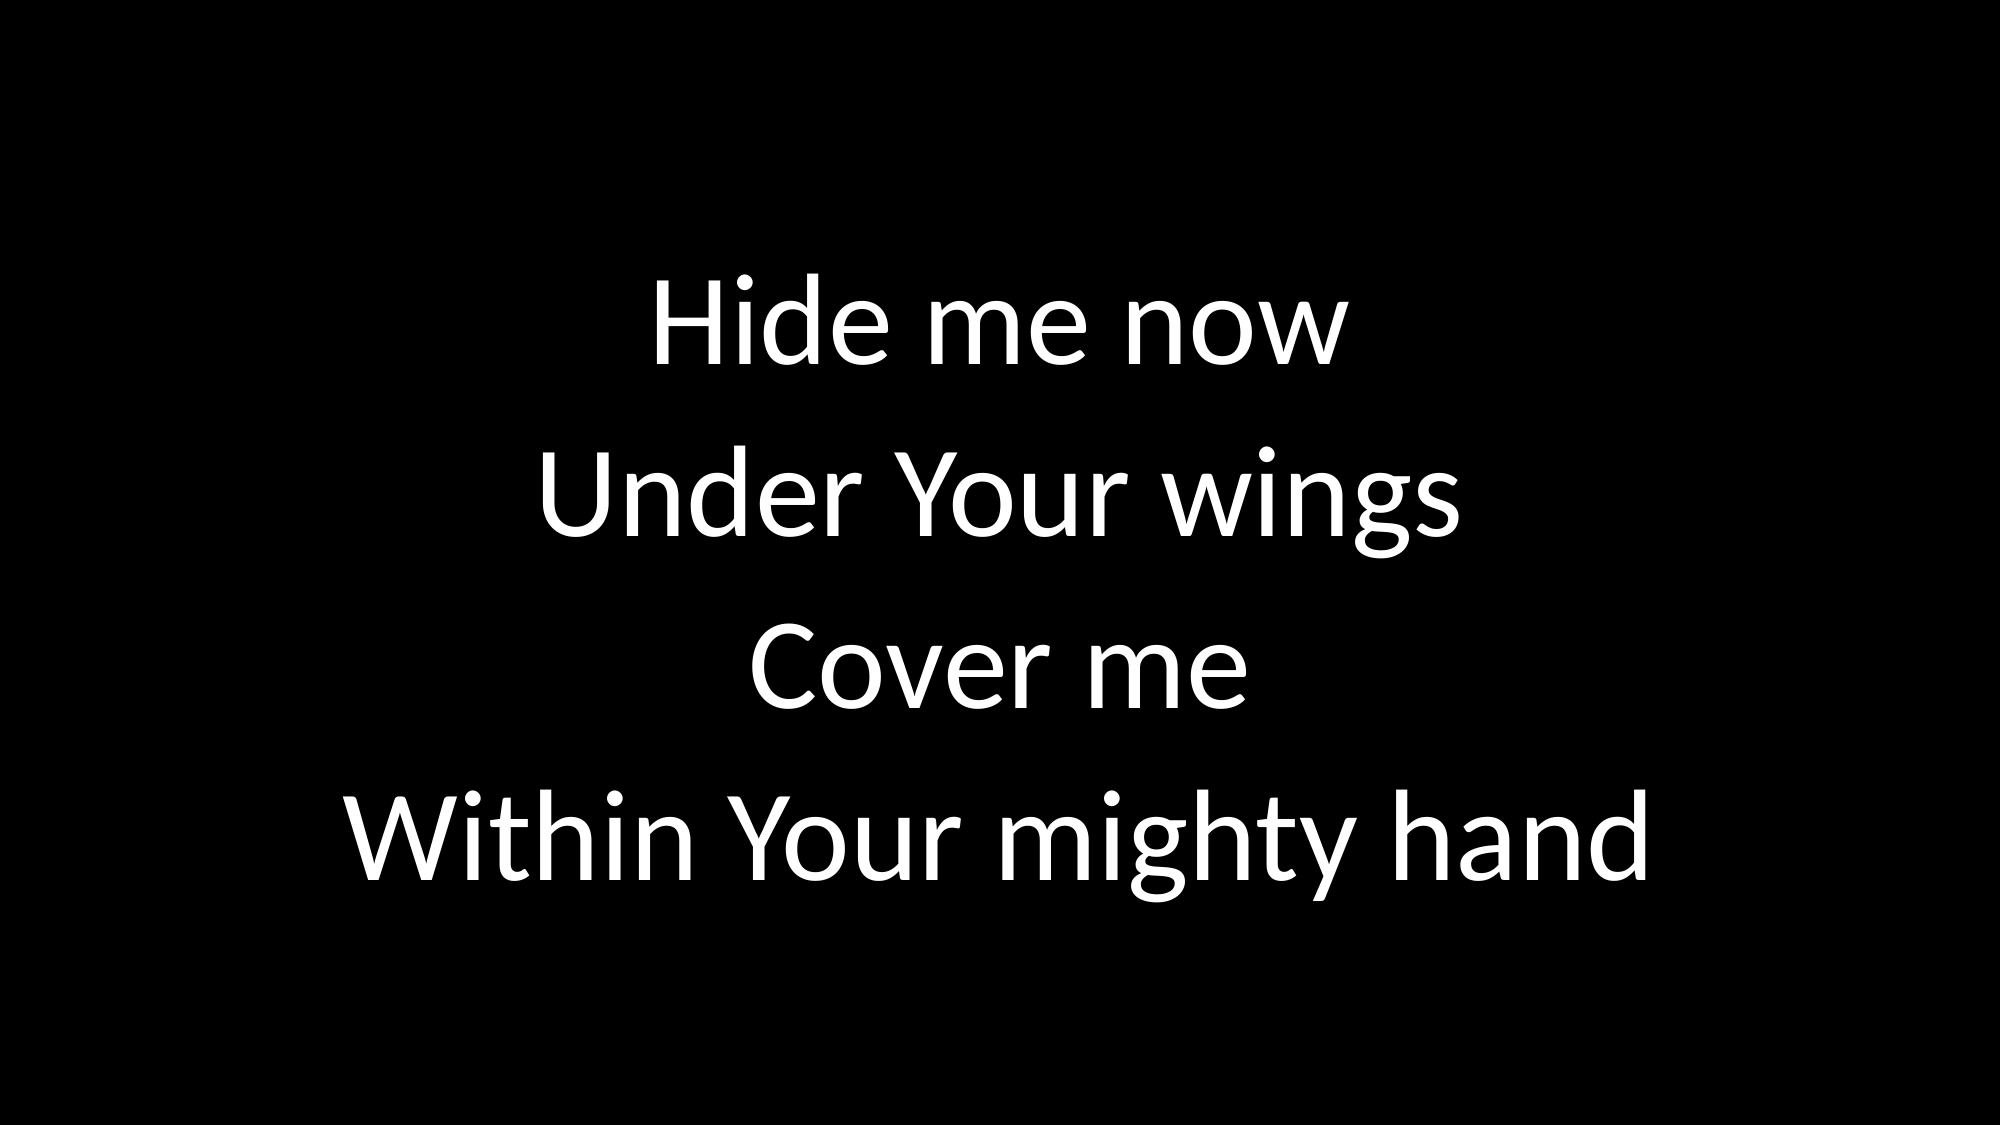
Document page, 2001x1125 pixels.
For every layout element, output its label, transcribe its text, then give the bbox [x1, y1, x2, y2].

title Hide me now Under Your wings Cover me Within Your mighty hand [0, 0, 2000, 1125]
